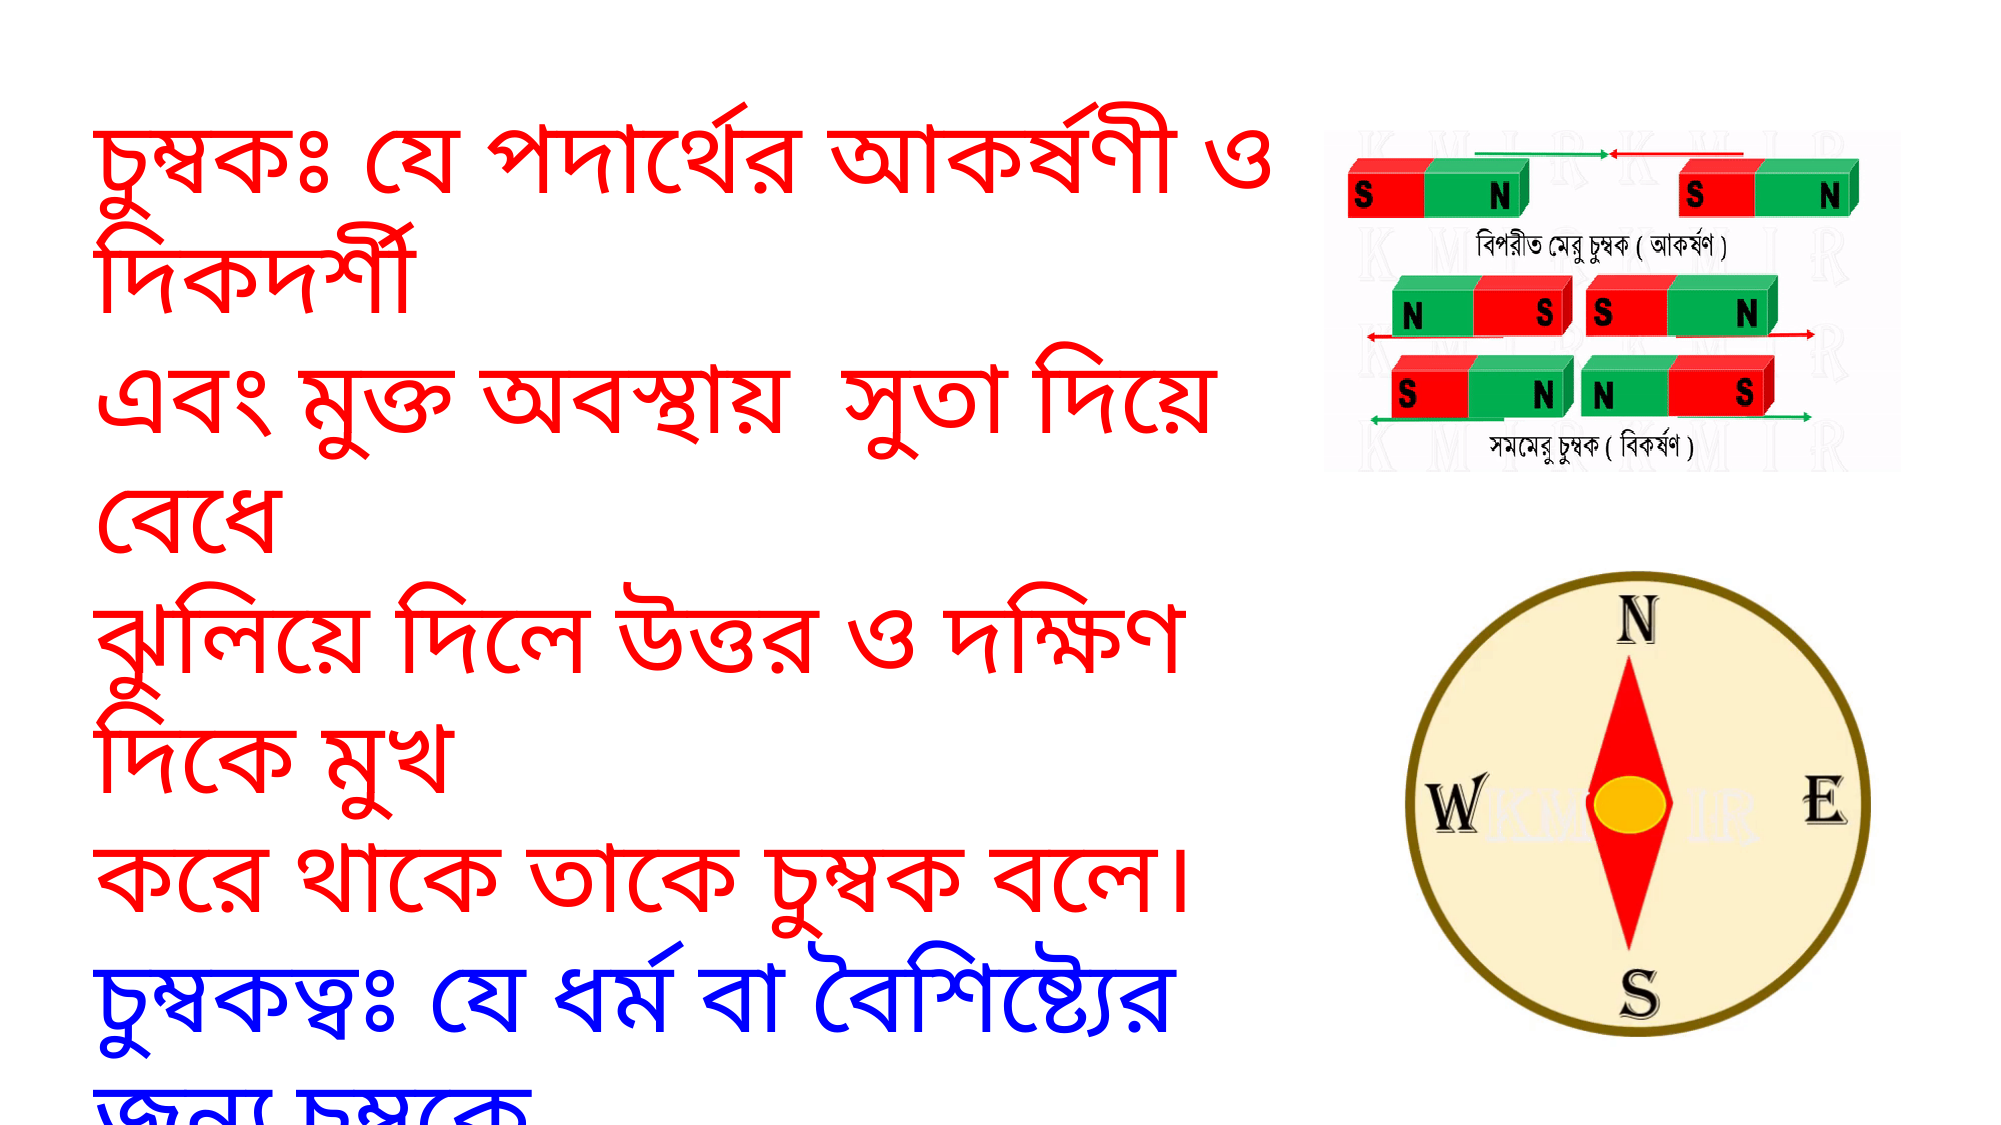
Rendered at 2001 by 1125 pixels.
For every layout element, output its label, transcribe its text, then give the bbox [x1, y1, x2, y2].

picture [1400, 562, 1879, 1049]
picture [1323, 130, 1901, 473]
text_box চুম্বকঃ যে পদার্থের আকর্ষণী ও দিকদর্শী এবং মুক্ত অবস্থায় সুতা দিয়ে বেধে ঝুলিয়ে দিলে উত্তর ও দক্ষিণ দিকে মুখ করে থাকে তাকে চুম্বক বলে। চুম্বকত্বঃ যে ধর্ম বা বৈশিষ্ট্যের জন্য চুম্বকে আকষর্ণী বা দিক নির্দেশ করে থাকে ঐ ধর্ম বা বৈশিষ্ট্যকে চুম্বকত্ব বলে। [79, 85, 1337, 1125]
